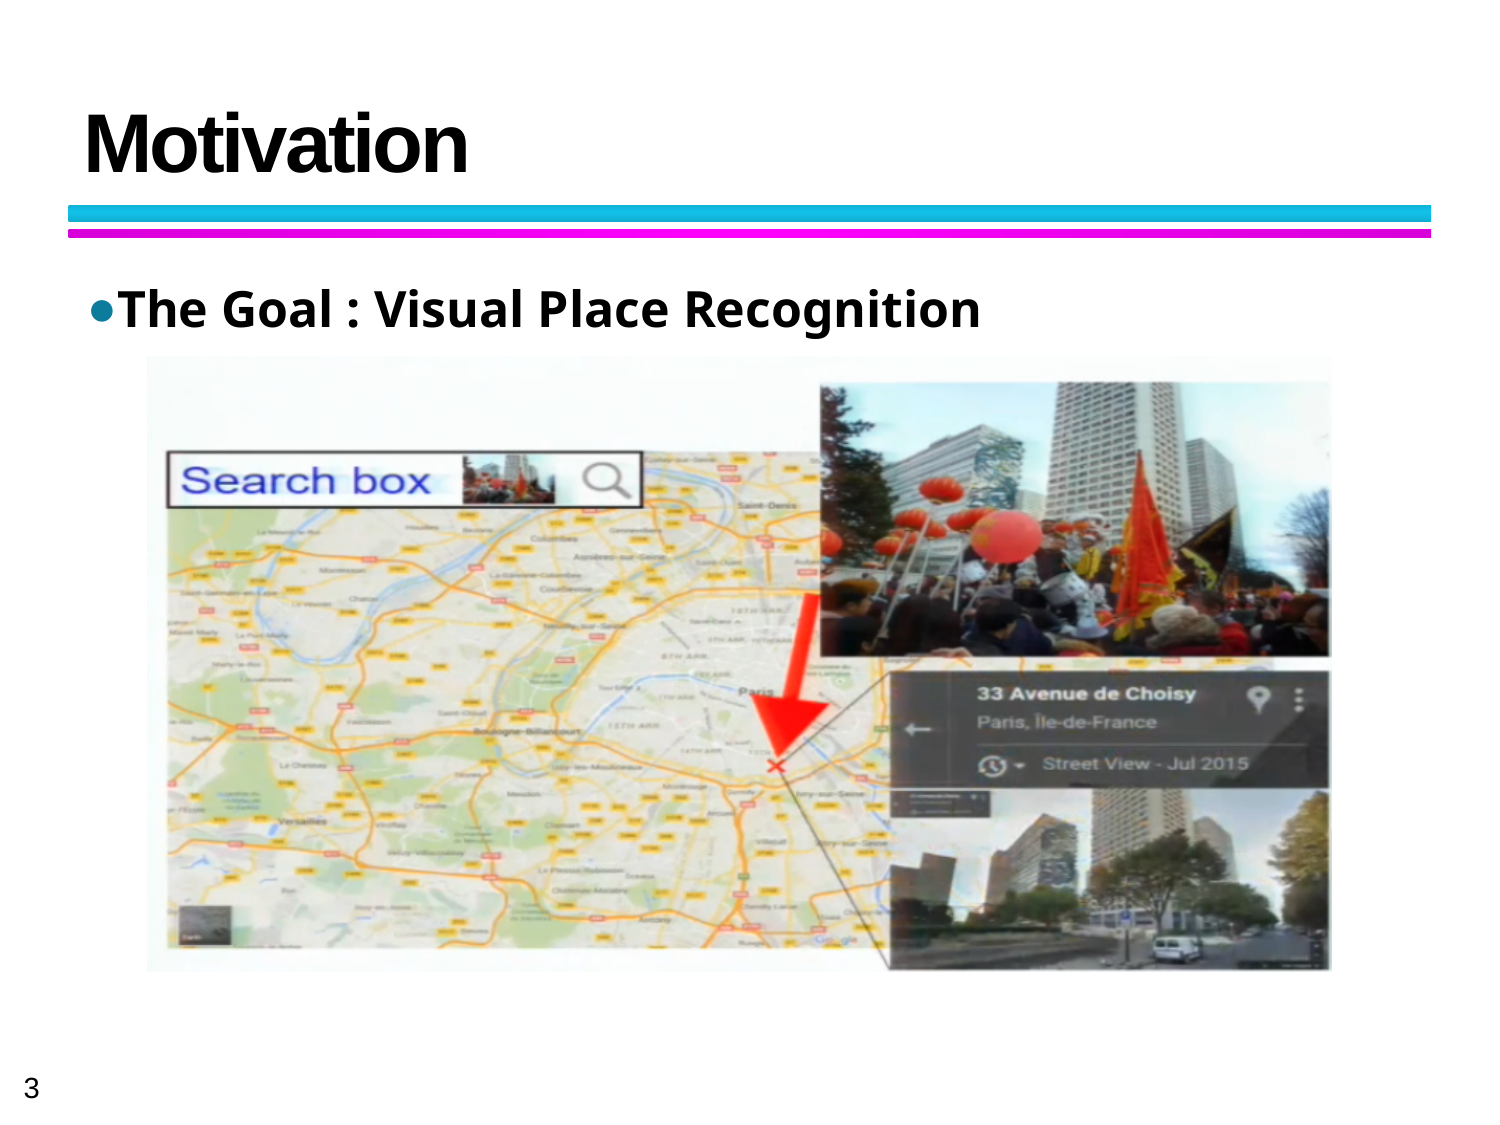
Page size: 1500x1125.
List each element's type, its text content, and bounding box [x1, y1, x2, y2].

picture [147, 356, 1332, 973]
title Motivation [68, 48, 1428, 198]
list The Goal : Visual Place Recognition [71, 240, 1424, 997]
